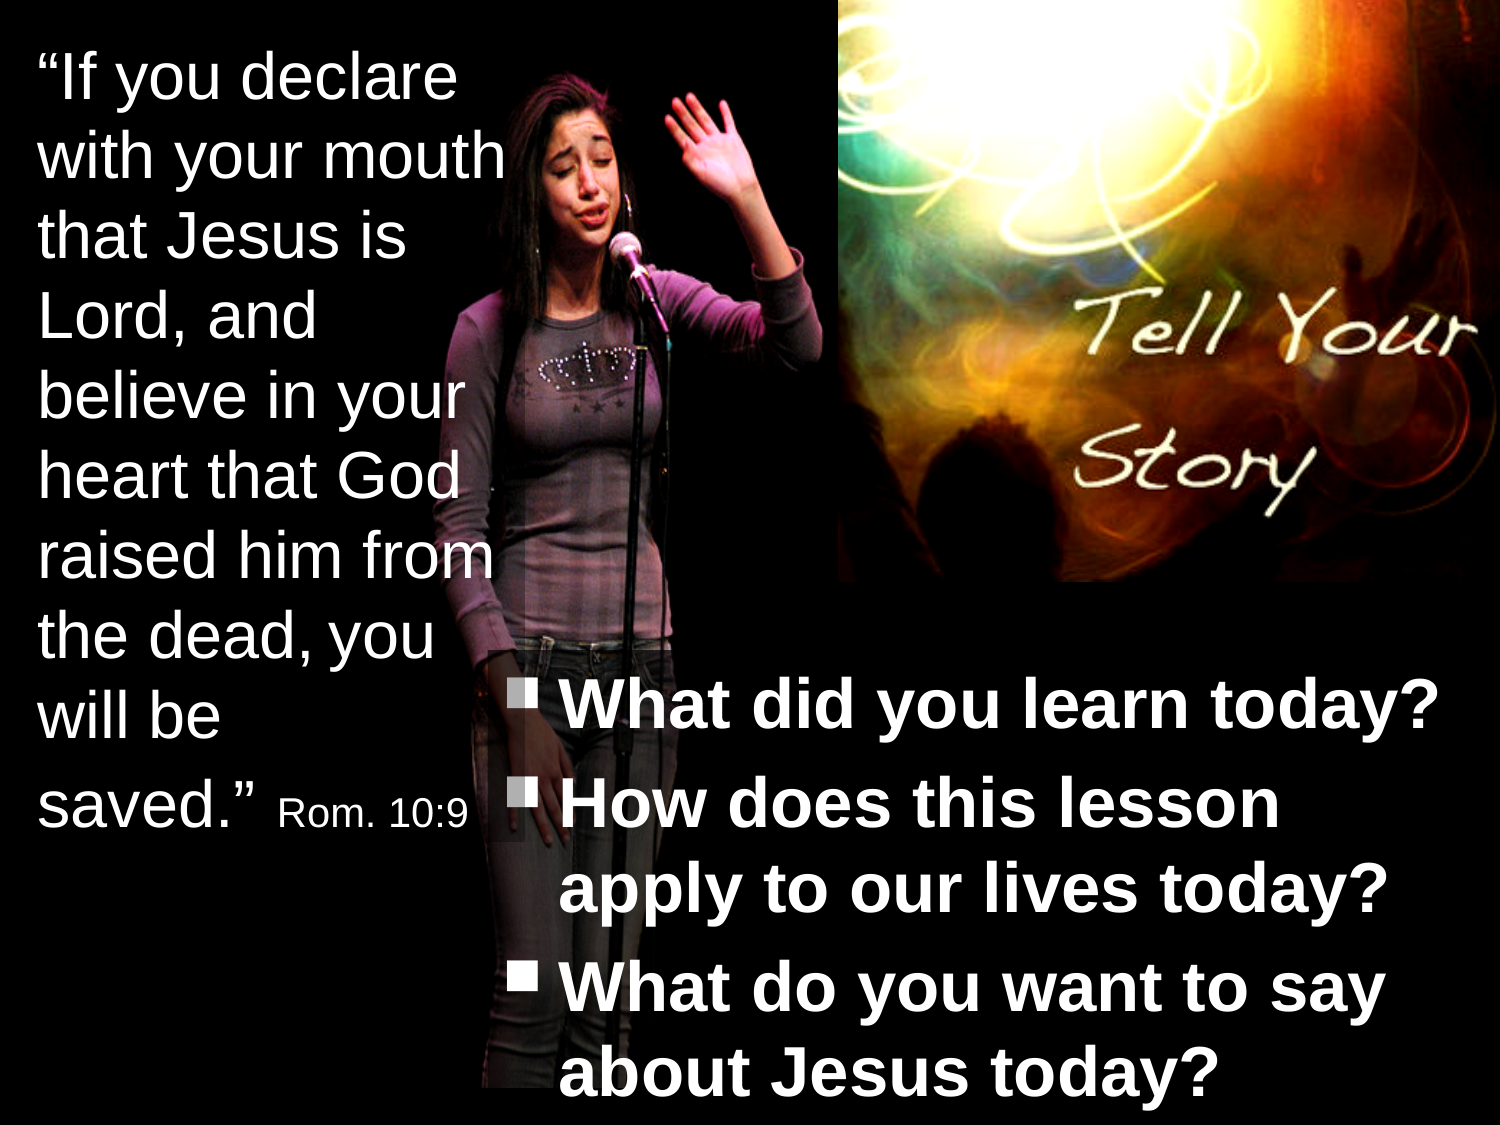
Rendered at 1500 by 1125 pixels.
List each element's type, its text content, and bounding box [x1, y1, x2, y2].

text_box “If you declare with your mouth that Jesus is Lord, and believe in your heart that God raised him from the dead, you will be saved.” Rom. 10:9 [37, 25, 219, 842]
picture [224, 0, 1500, 1088]
list What did you learn today? How does this lesson apply to our lives today? What do you want to say about Jesus today? [487, 650, 1500, 1125]
